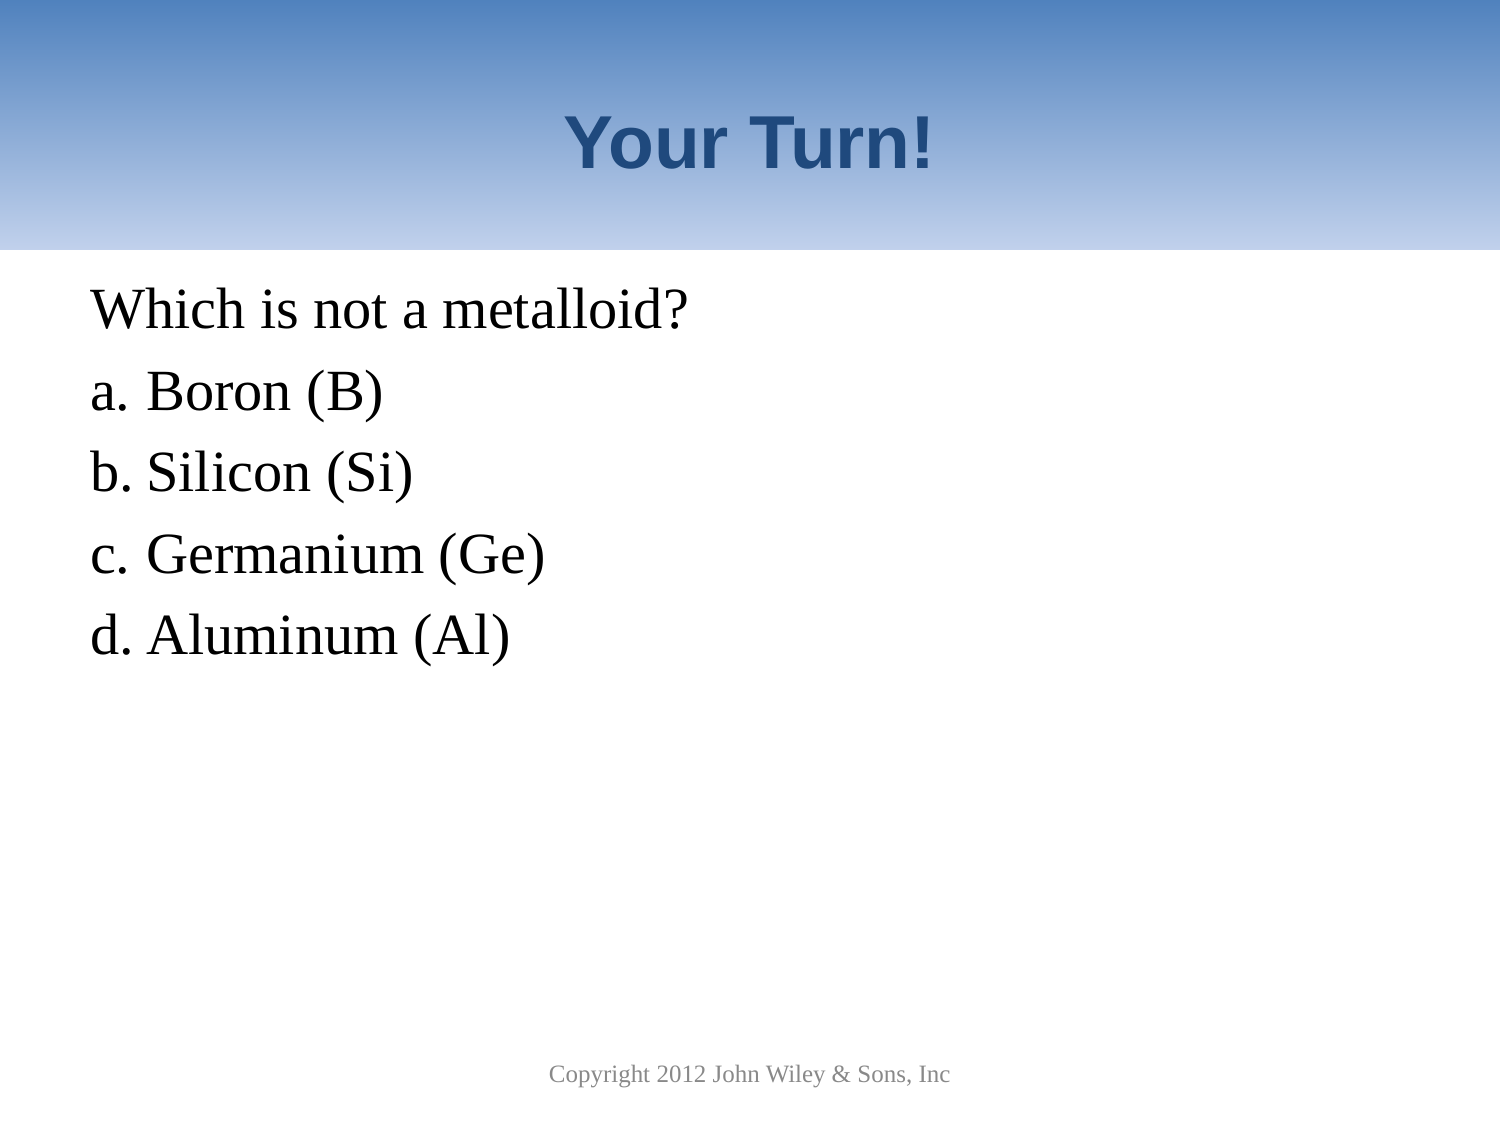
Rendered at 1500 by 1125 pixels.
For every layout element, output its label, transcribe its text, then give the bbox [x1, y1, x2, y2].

title Your Turn! [74, 44, 1426, 233]
list Which is not a metalloid? Boron (B) Silicon (Si) Germanium (Ge) Aluminum (Al) [74, 262, 1426, 1006]
footer Copyright 2012 John Wiley & Sons, Inc [512, 1042, 988, 1103]
